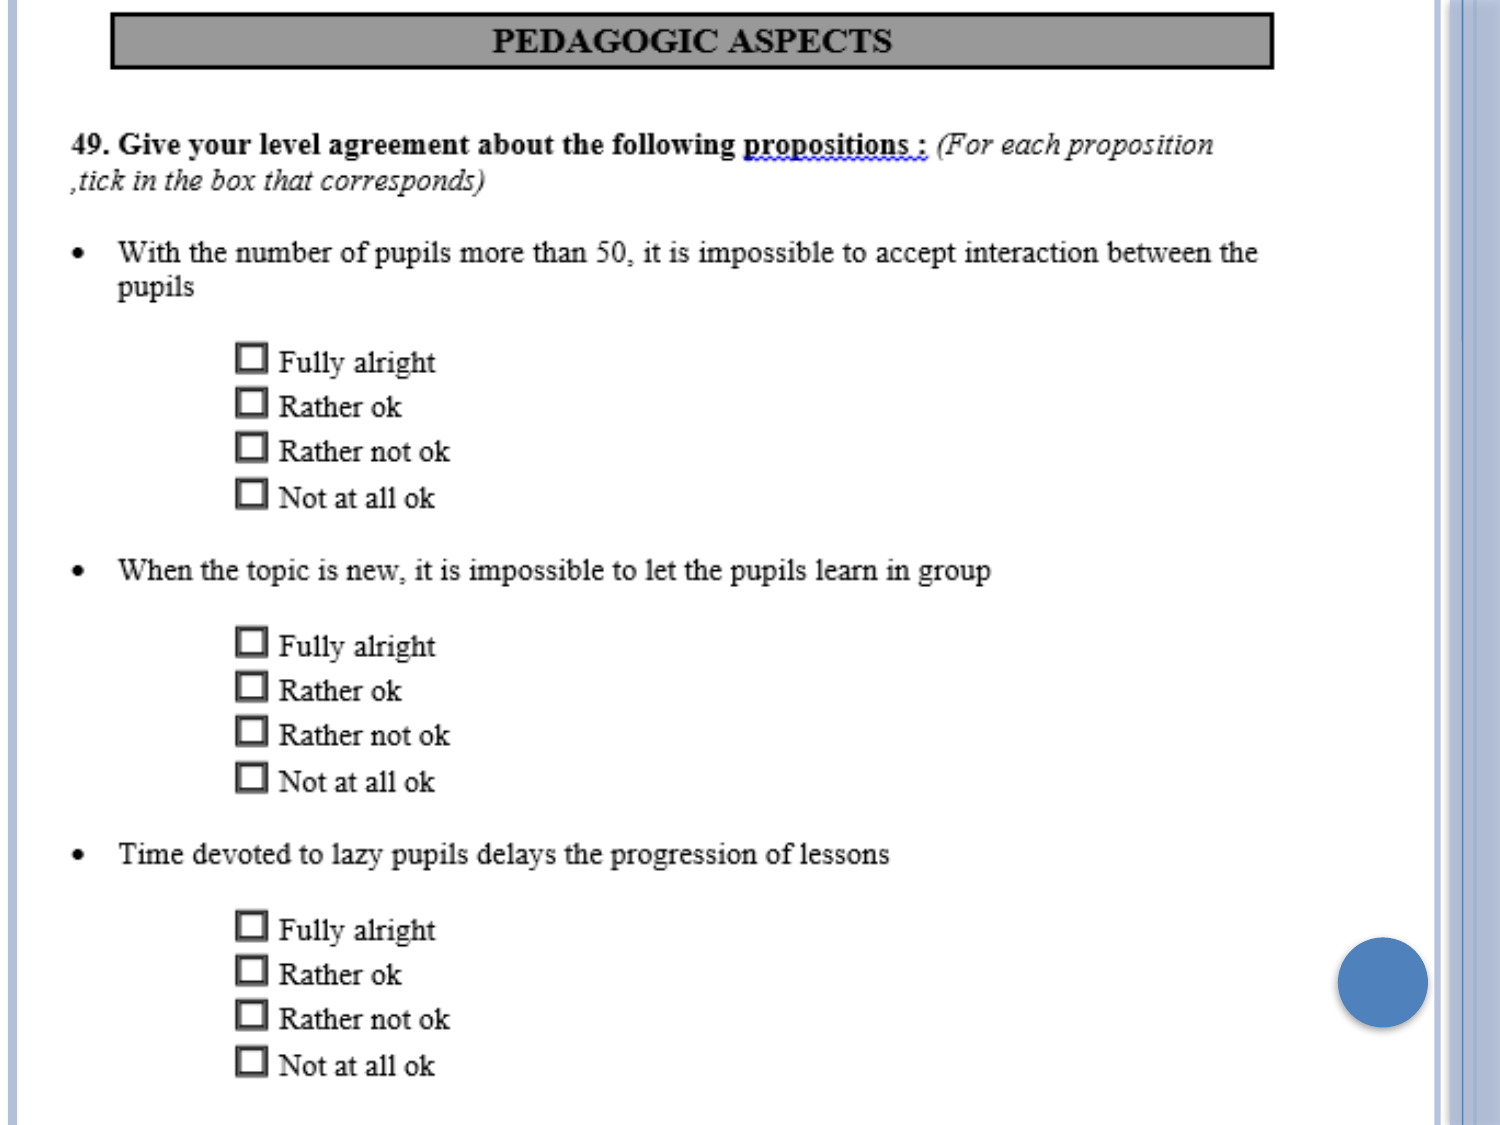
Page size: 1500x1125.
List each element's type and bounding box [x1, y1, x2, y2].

picture [40, 0, 1294, 1095]
